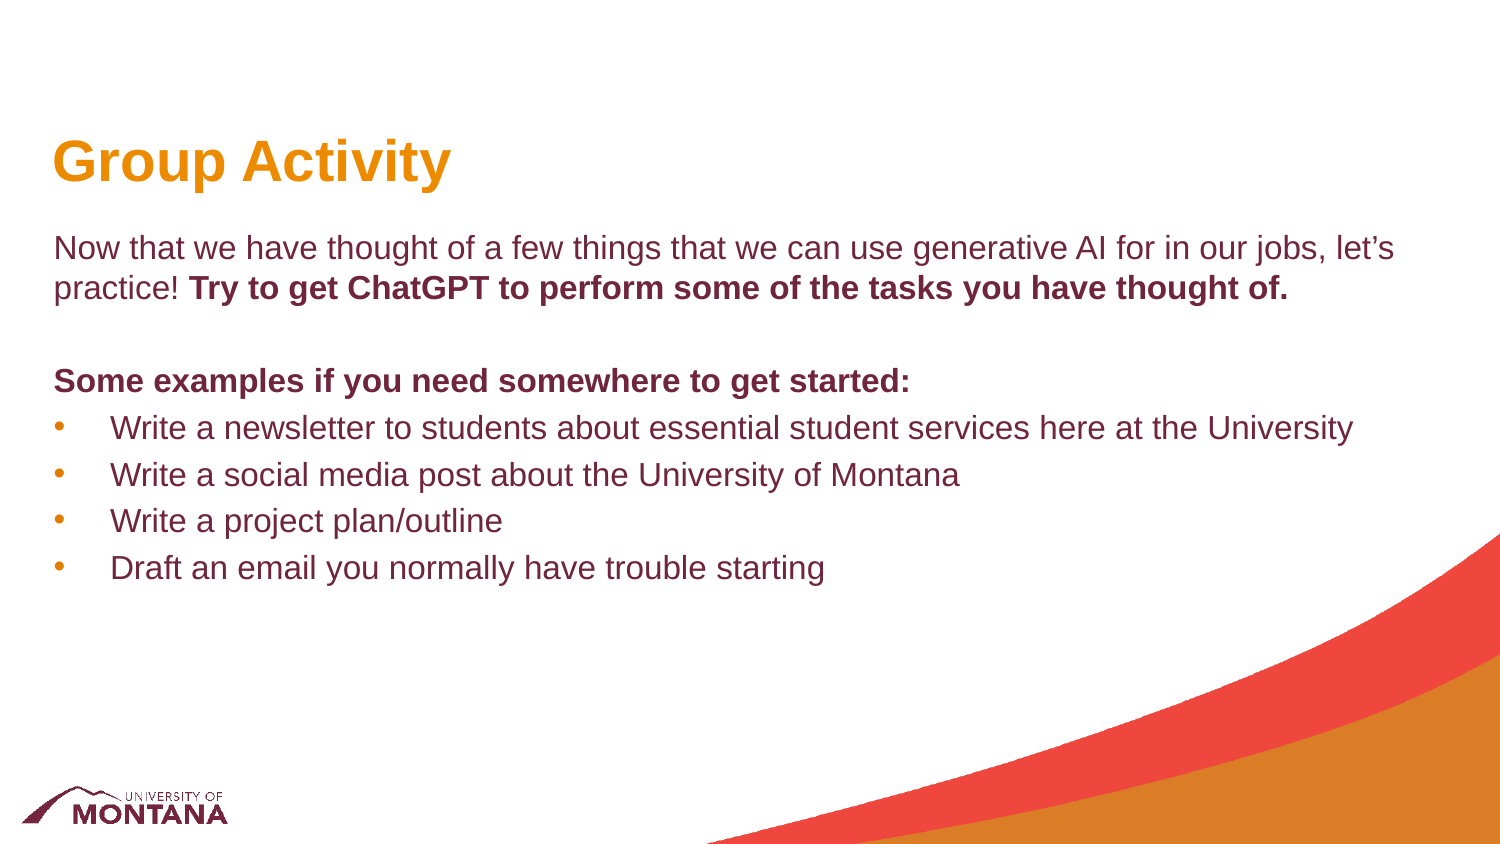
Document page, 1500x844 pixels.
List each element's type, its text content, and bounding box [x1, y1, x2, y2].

picture [0, 0, 1500, 844]
title Group Activity [37, 115, 1141, 201]
list Now that we have thought of a few things that we can use generative AI for in our jobs, let’s practice! Try to get ChatGPT to perform some of the tasks you have thought of. Some examples if you need somewhere to get started: Write a newsletter to students about essential student services here at the University Write a social media post about the University of Montana Write a project plan/outline Draft an email you normally have trouble starting [38, 219, 1463, 693]
